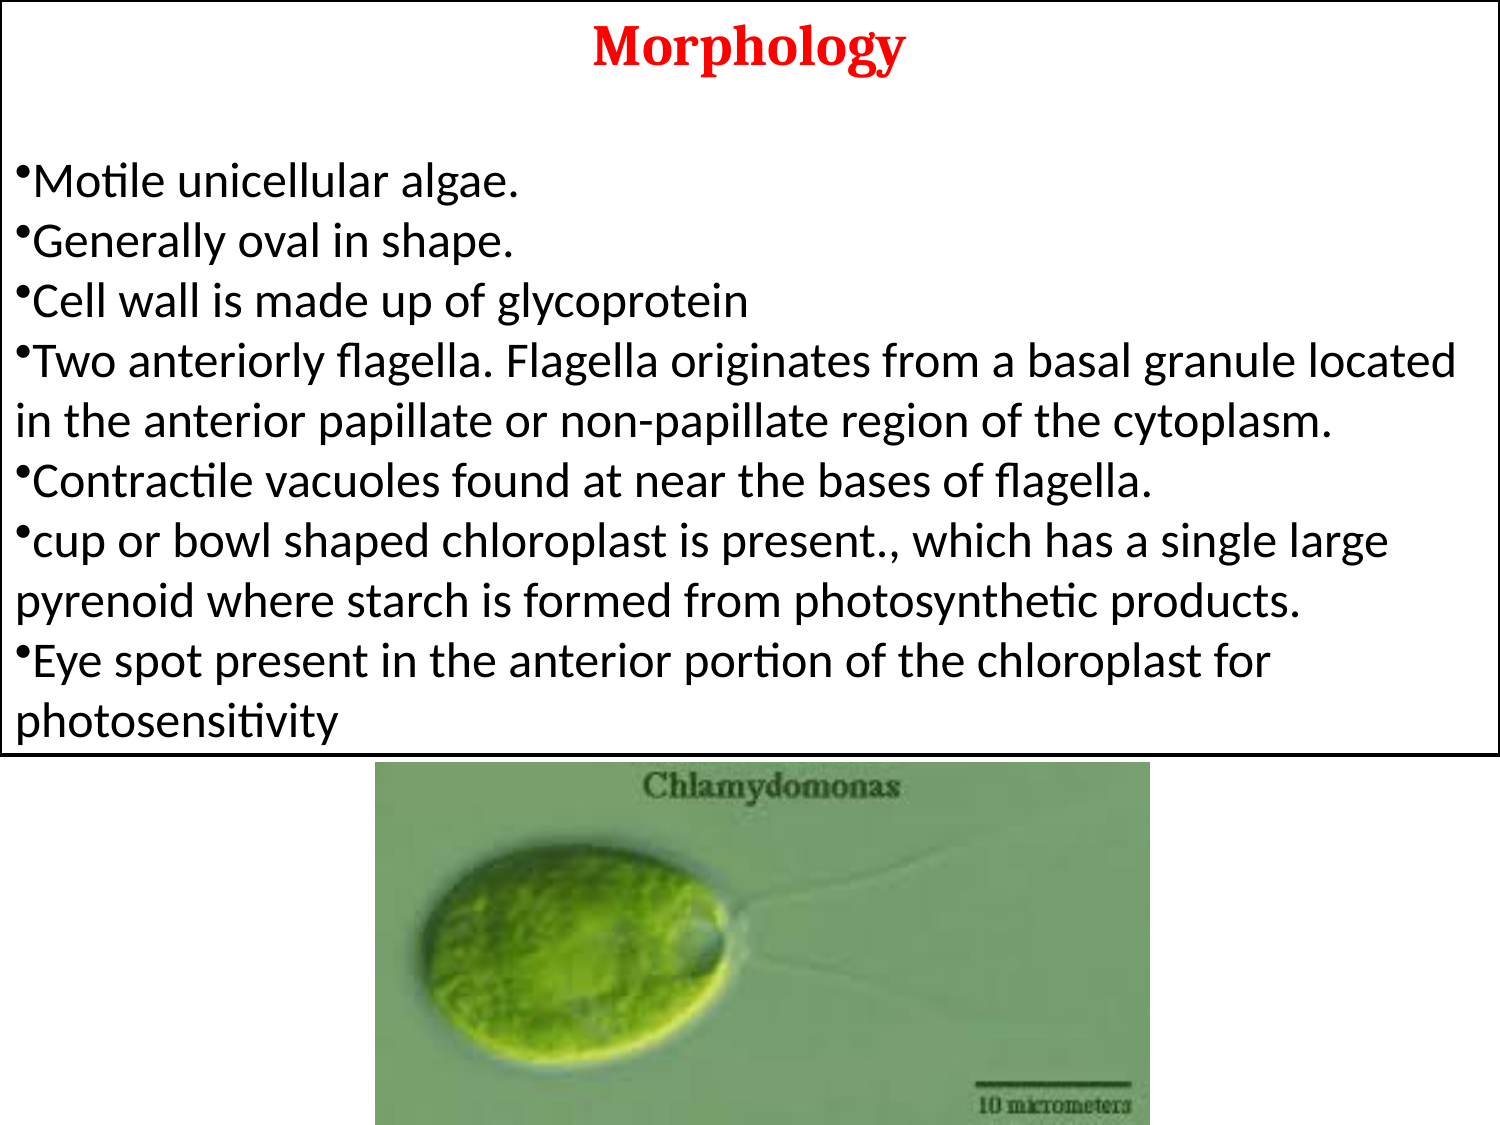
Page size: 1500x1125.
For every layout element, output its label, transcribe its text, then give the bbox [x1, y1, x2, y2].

picture [374, 762, 1151, 1125]
text_box Morphology Motile unicellular algae. Generally oval in shape. Cell wall is made up of glycoprotein Two anteriorly flagella. Flagella originates from a basal granule located in the anterior papillate or non-papillate region of the cytoplasm. Contractile vacuoles found at near the bases of flagella. cup or bowl shaped chloroplast is present., which has a single large pyrenoid where starch is formed from photosynthetic products. Eye spot present in the anterior portion of the chloroplast for photosensitivity [0, 0, 1500, 757]
